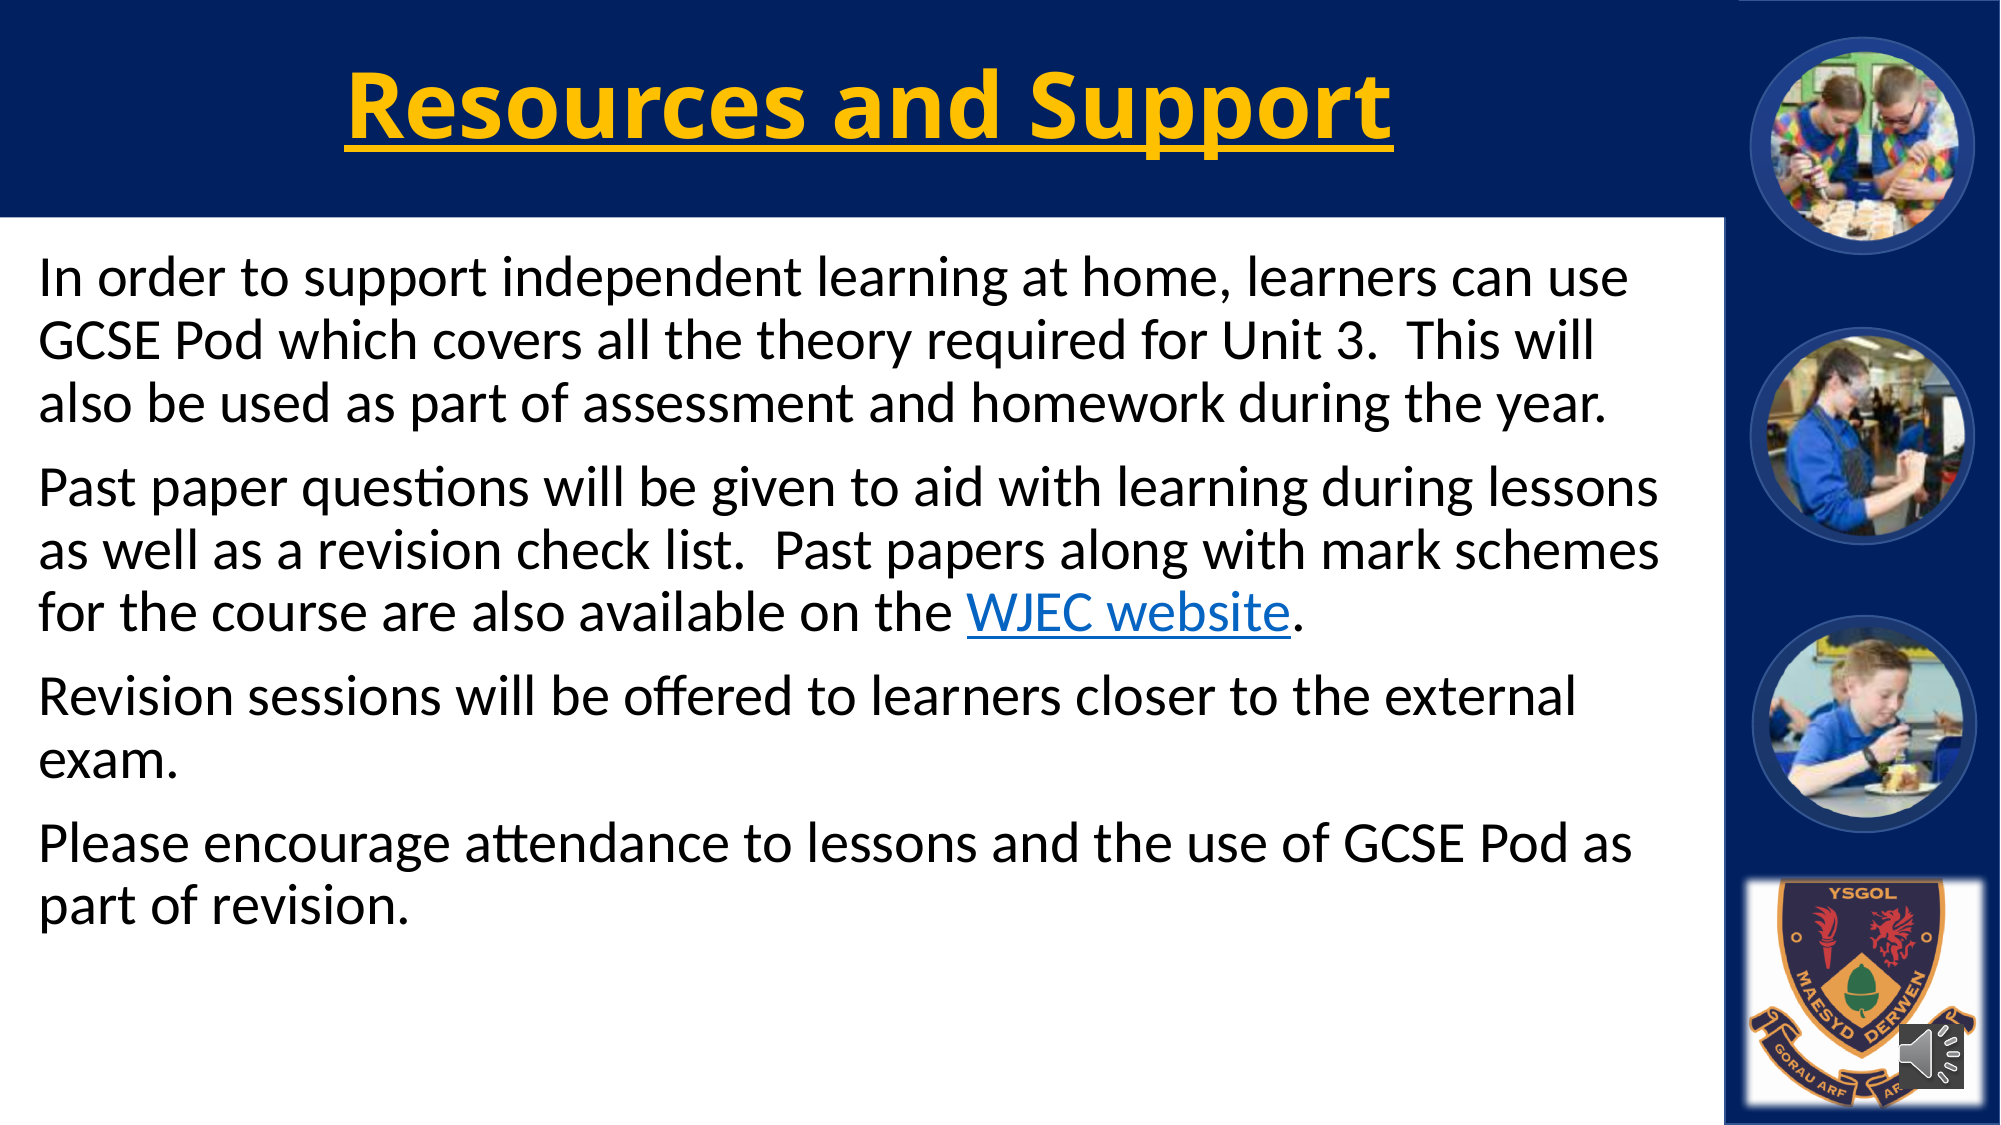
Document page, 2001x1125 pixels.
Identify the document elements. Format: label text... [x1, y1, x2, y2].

text_box [1751, 614, 1978, 834]
list In order to support independent learning at home, learners can use GCSE Pod which covers all the theory required for Unit 3. This will also be used as part of assessment and homework during the year. Past paper questions will be given to aid with learning during lessons as well as a revision check list. Past papers along with mark schemes for the course are also available on the WJEC website. Revision sessions will be offered to learners closer to the external exam. Please encourage attendance to lessons and the use of GCSE Pod as part of revision. [23, 239, 1700, 1098]
text_box [1749, 36, 1976, 256]
text_box [1724, 0, 2000, 1125]
title Resources and Support [0, 0, 1739, 218]
picture [1738, 872, 1991, 1114]
text_box [1749, 326, 1976, 546]
